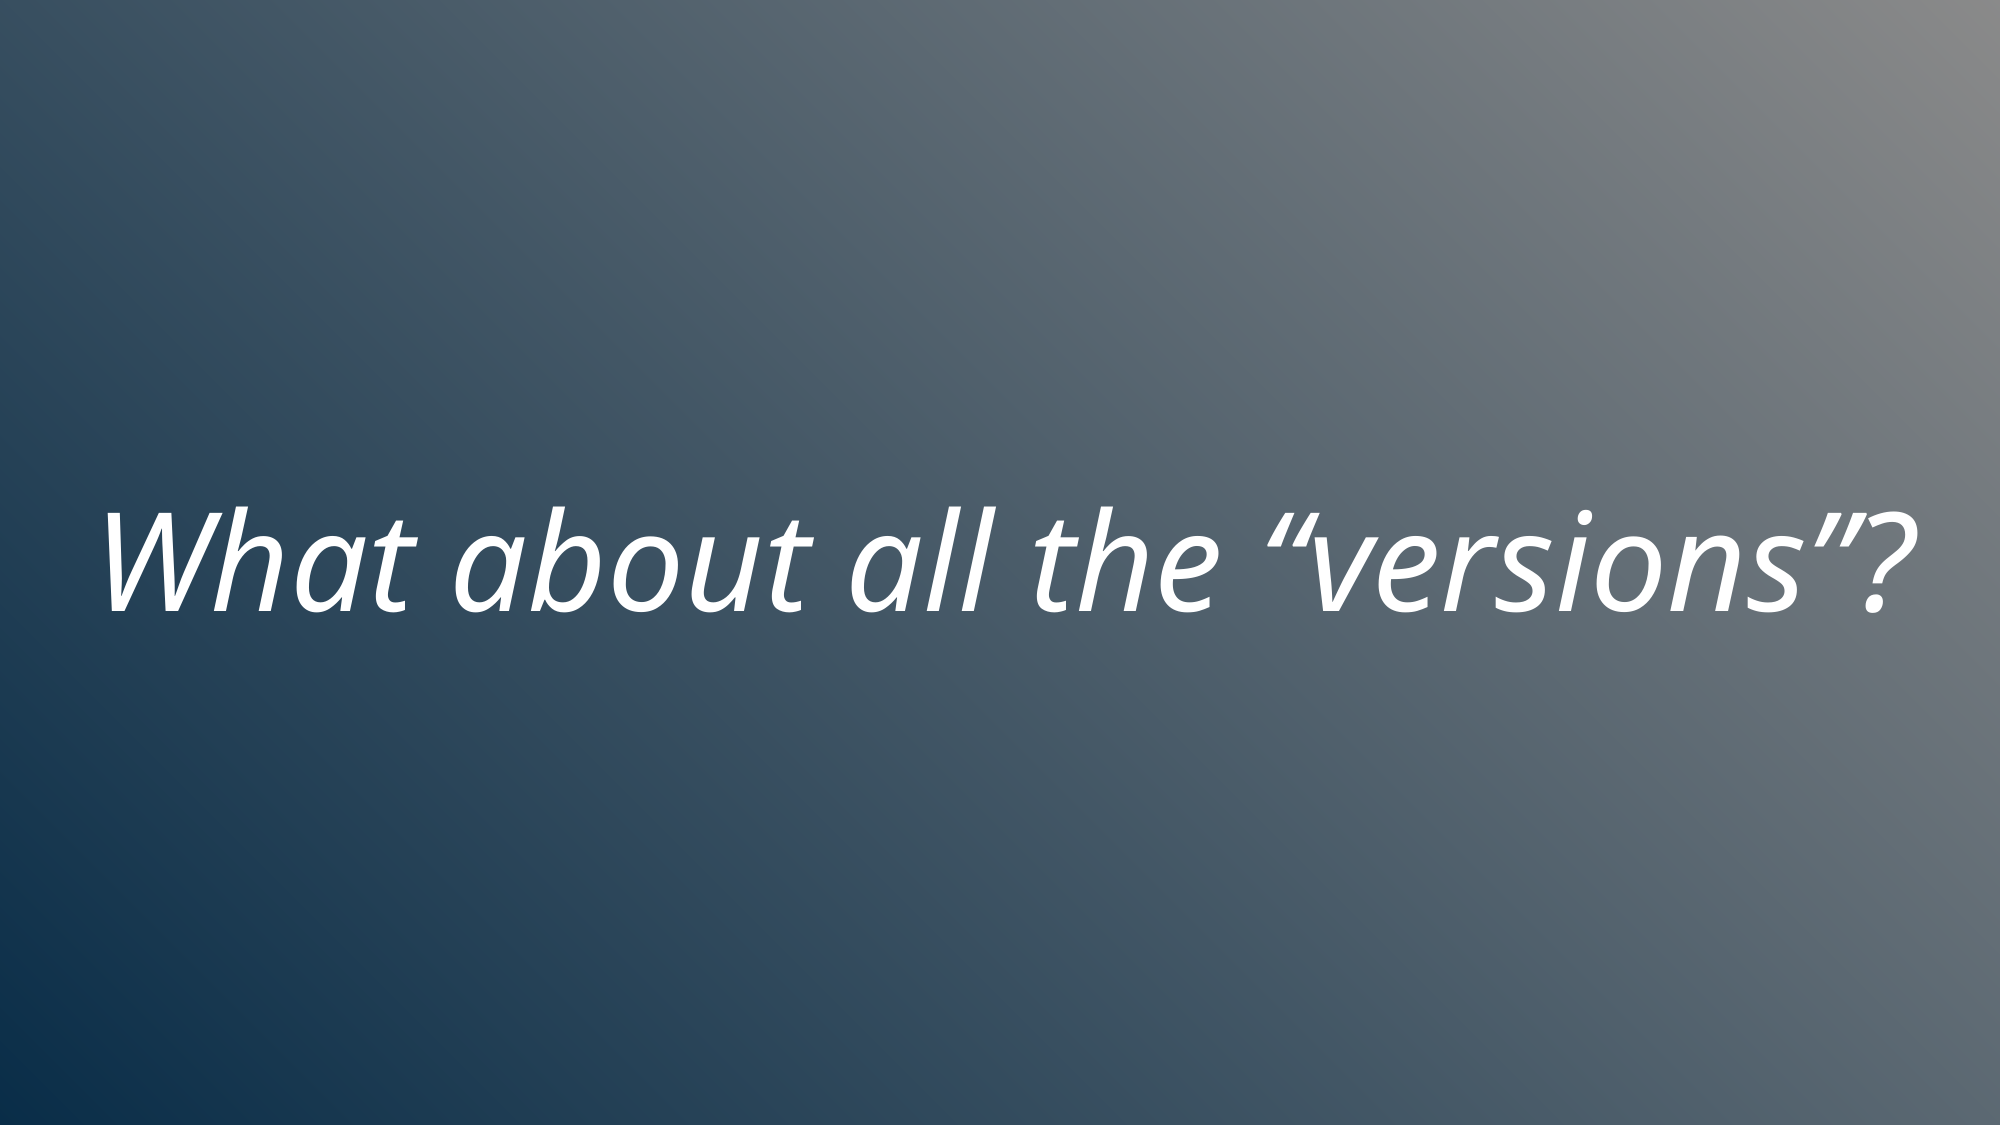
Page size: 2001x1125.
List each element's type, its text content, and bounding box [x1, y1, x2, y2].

title What about all the “versions”? [35, 35, 1975, 1099]
